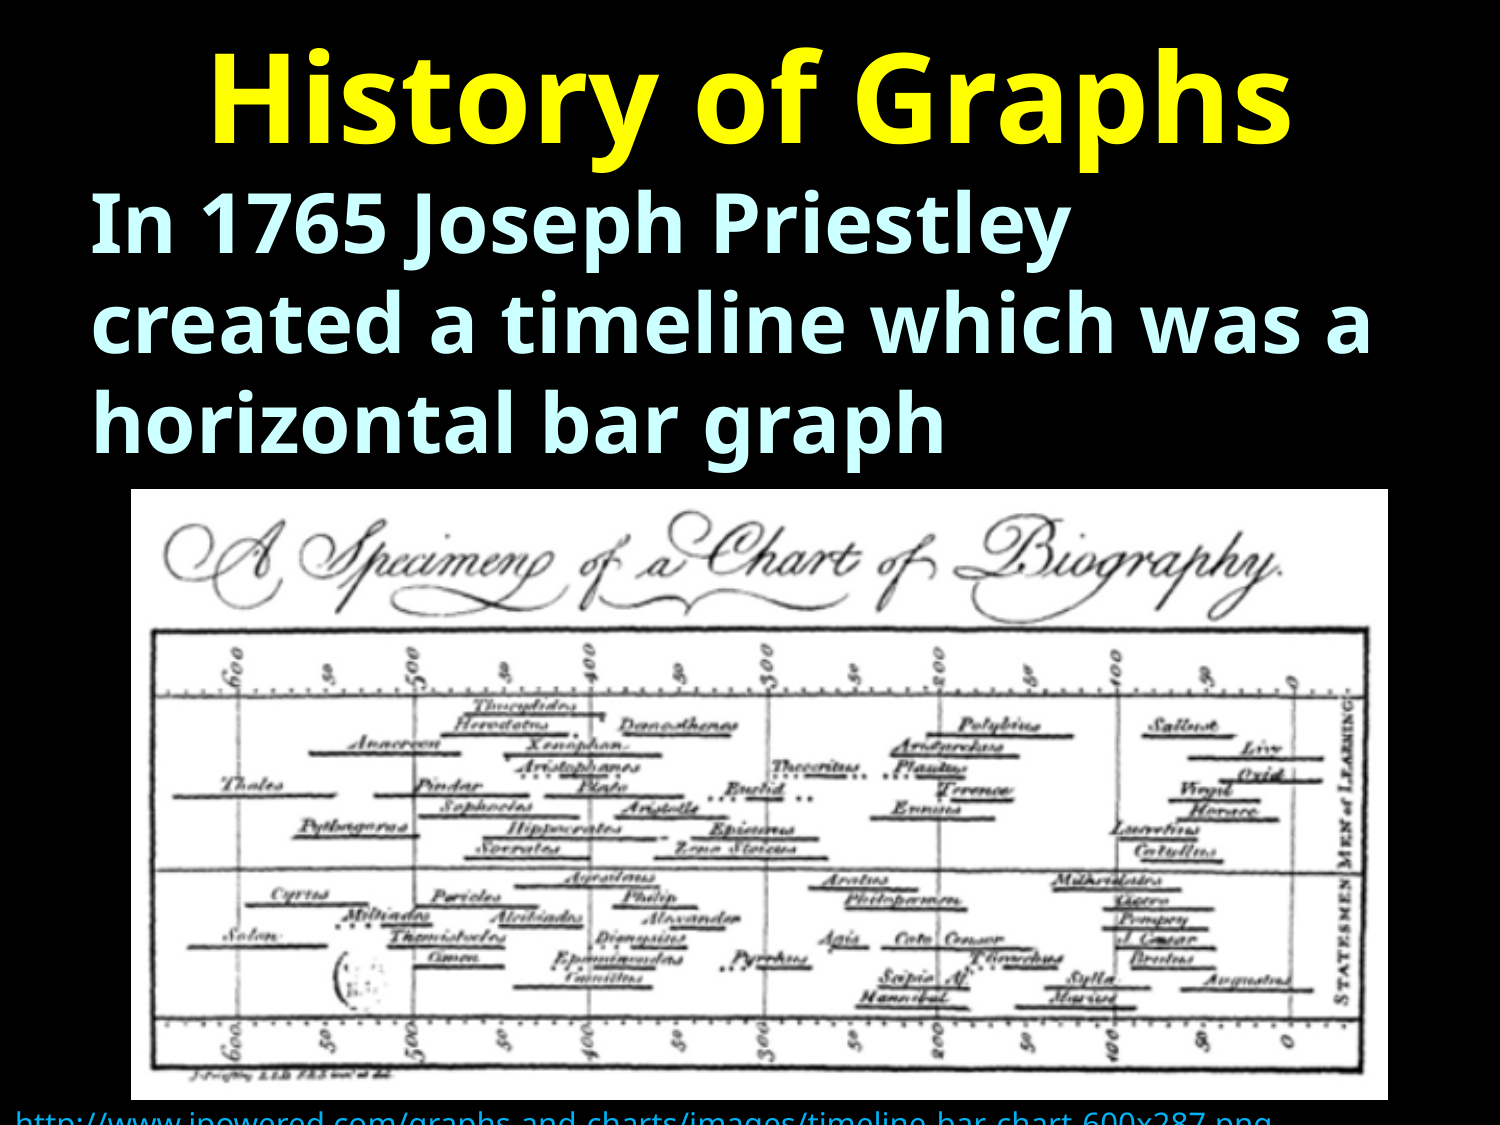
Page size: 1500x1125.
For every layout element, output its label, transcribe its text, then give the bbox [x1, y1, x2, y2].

list In 1765 Joseph Priestley created a timeline which was a horizontal bar graph [75, 162, 1425, 1088]
picture [131, 489, 1388, 1101]
title History of Graphs [0, 0, 1500, 188]
text_box http://www.jpowered.com/graphs-and-charts/images/timeline-bar-chart-600x287.png [0, 1096, 1500, 1125]
